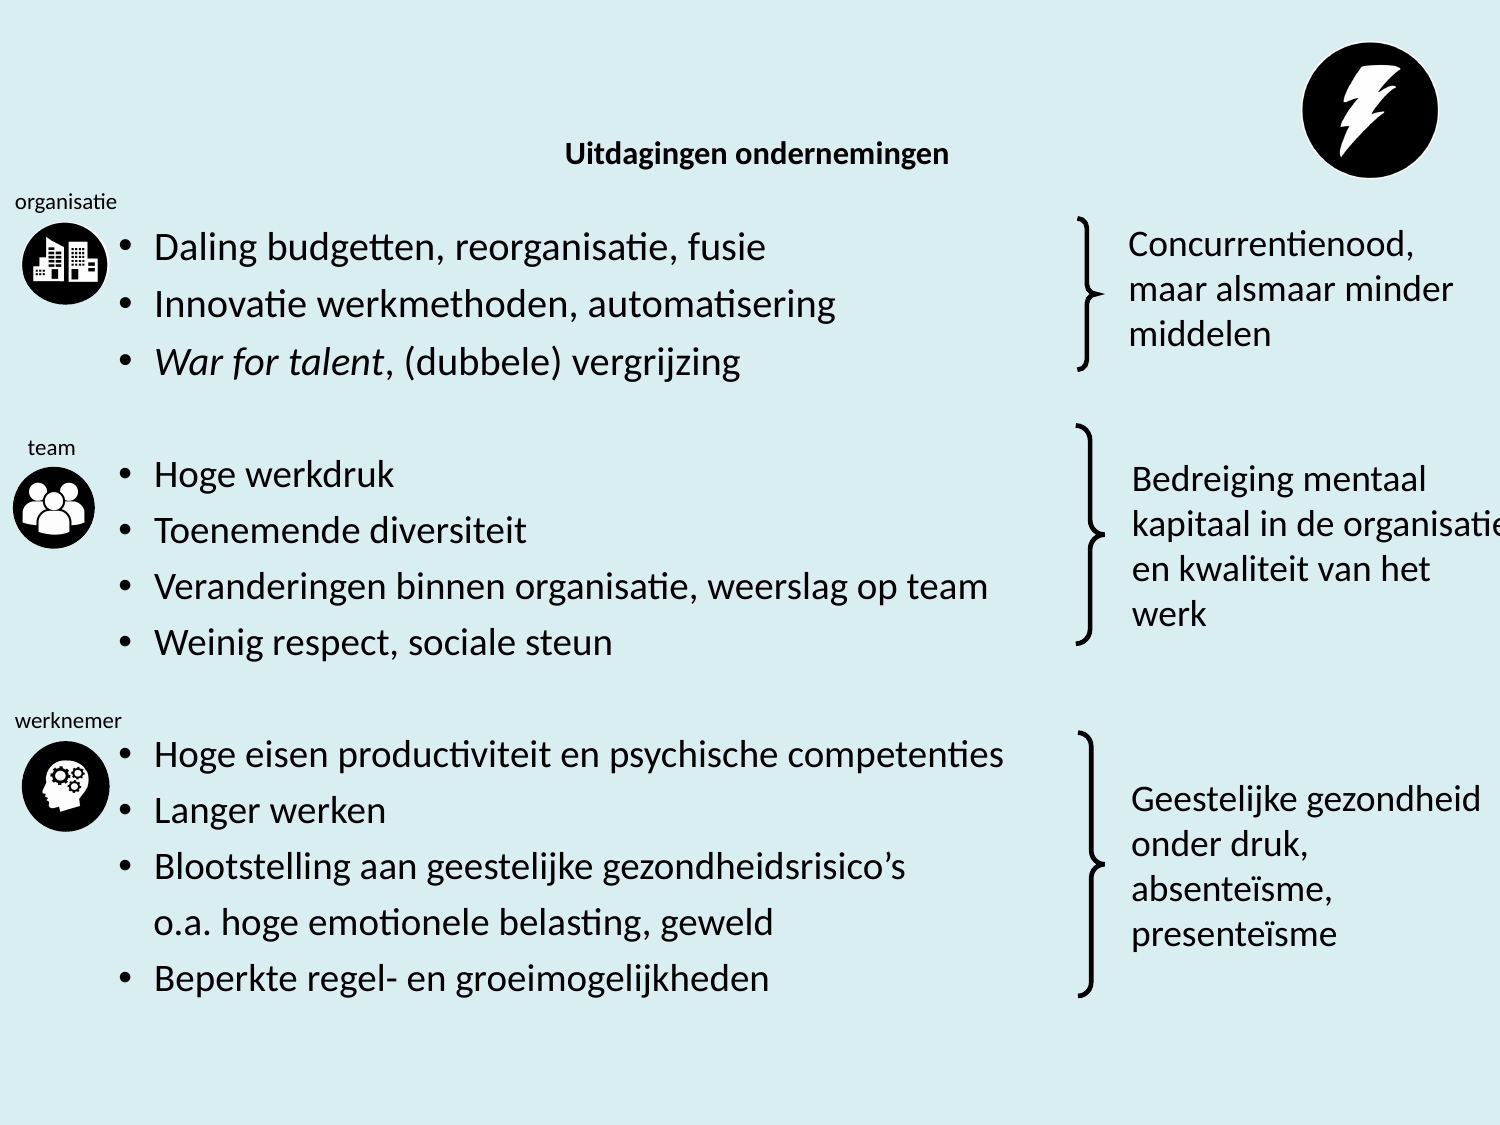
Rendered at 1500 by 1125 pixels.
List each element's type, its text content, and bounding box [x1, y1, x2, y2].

text_box team [12, 425, 119, 468]
picture [12, 466, 95, 549]
picture [21, 221, 110, 305]
picture [1300, 40, 1440, 180]
text_box [1077, 217, 1099, 371]
text_box organisatie [0, 178, 155, 222]
text_box Concurrentienood, maar alsmaar minder middelen [1113, 211, 1478, 362]
text_box [1077, 732, 1105, 997]
text_box [1075, 424, 1105, 645]
title Uitdagingen ondernemingen [118, 128, 1398, 217]
list Daling budgetten, reorganisatie, fusie Innovatie werkmethoden, automatisering War for talent, (dubbele) vergrijzing Hoge werkdruk Toenemende diversiteit Veranderingen binnen organisatie, weerslag op team Weinig respect, sociale steun Hoge eisen productiviteit en psychische competenties Langer werken Blootstelling aan geestelijke gezondheidsrisico’s o.a. hoge emotionele belasting, geweld Beperkte regel- en groeimogelijkheden [103, 217, 1398, 1014]
text_box Bedreiging mentaal kapitaal in de organisatie en kwaliteit van het werk [1117, 446, 1500, 642]
picture [21, 741, 110, 832]
text_box werknemer [0, 698, 142, 741]
text_box Geestelijke gezondheid onder druk, absenteïsme, presenteïsme [1116, 766, 1500, 962]
